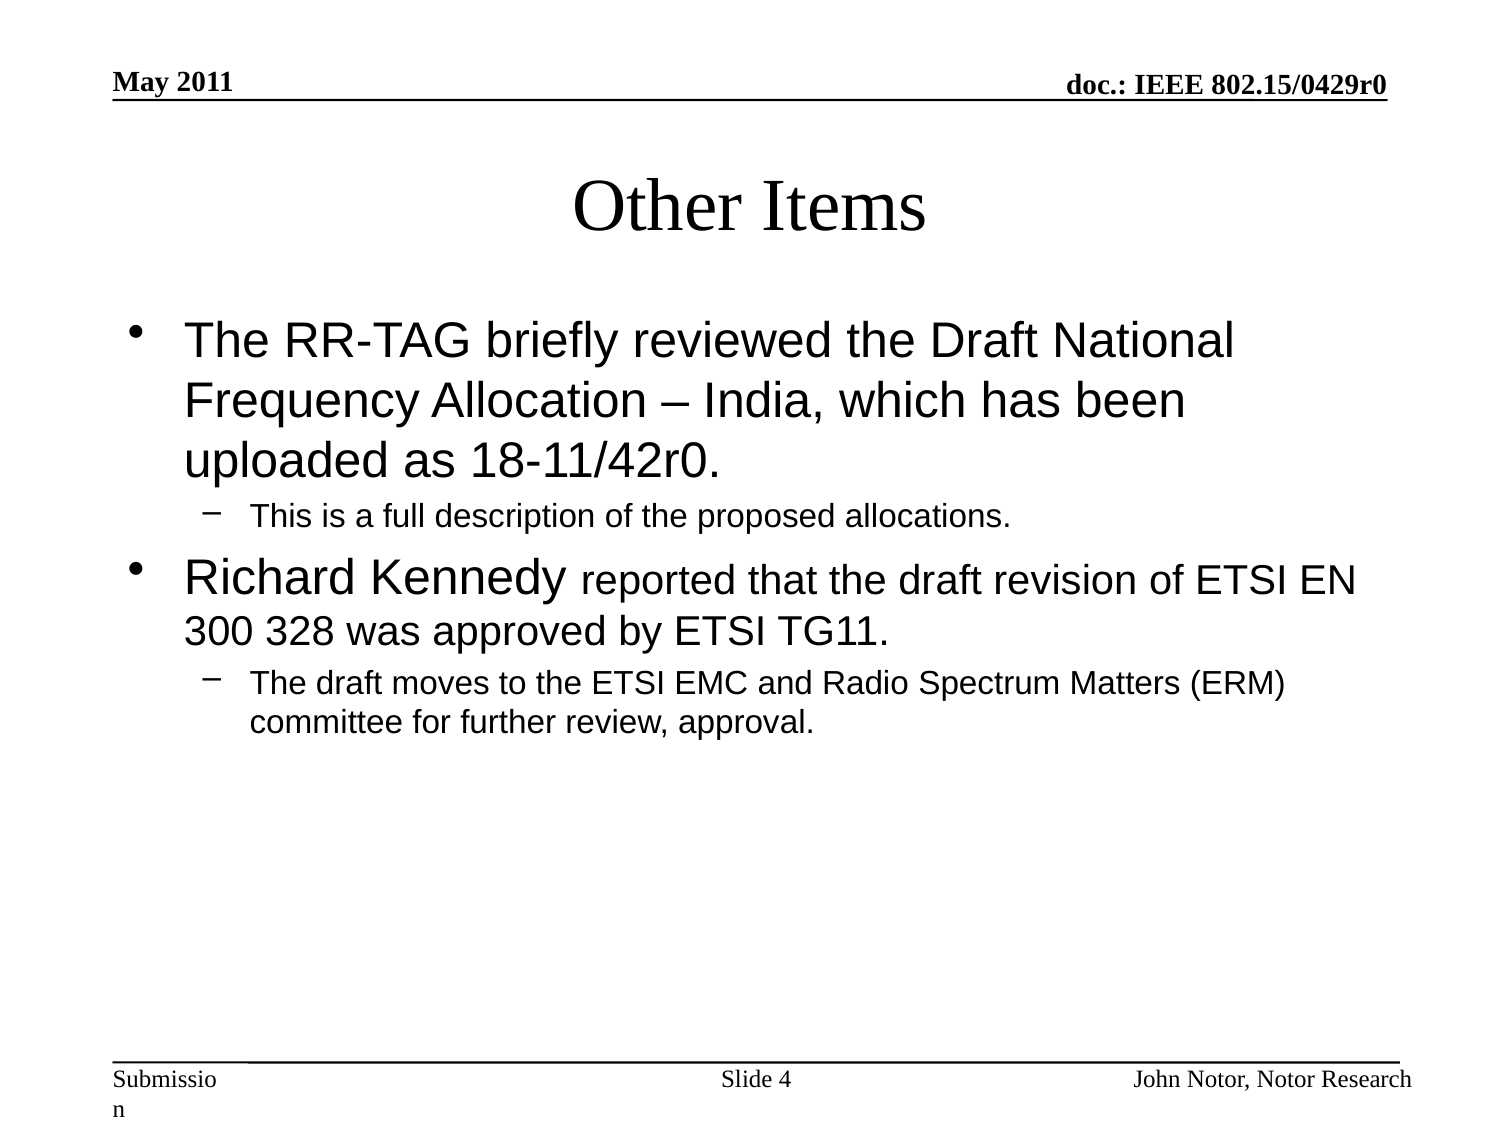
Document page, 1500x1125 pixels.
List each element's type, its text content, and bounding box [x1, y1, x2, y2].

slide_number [112, 62, 376, 98]
title Other Items [112, 112, 1388, 288]
list The RR-TAG briefly reviewed the Draft National Frequency Allocation – India, which has been uploaded as 18-11/42r0. This is a full description of the proposed allocations. Richard Kennedy reported that the draft revision of ETSI EN 300 328 was approved by ETSI TG11. The draft moves to the ETSI EMC and Radio Spectrum Matters (ERM) committee for further review, approval. [112, 299, 1388, 976]
footer John Notor, Notor Research [899, 1061, 1413, 1093]
slide_number Slide 4 [712, 1061, 800, 1093]
